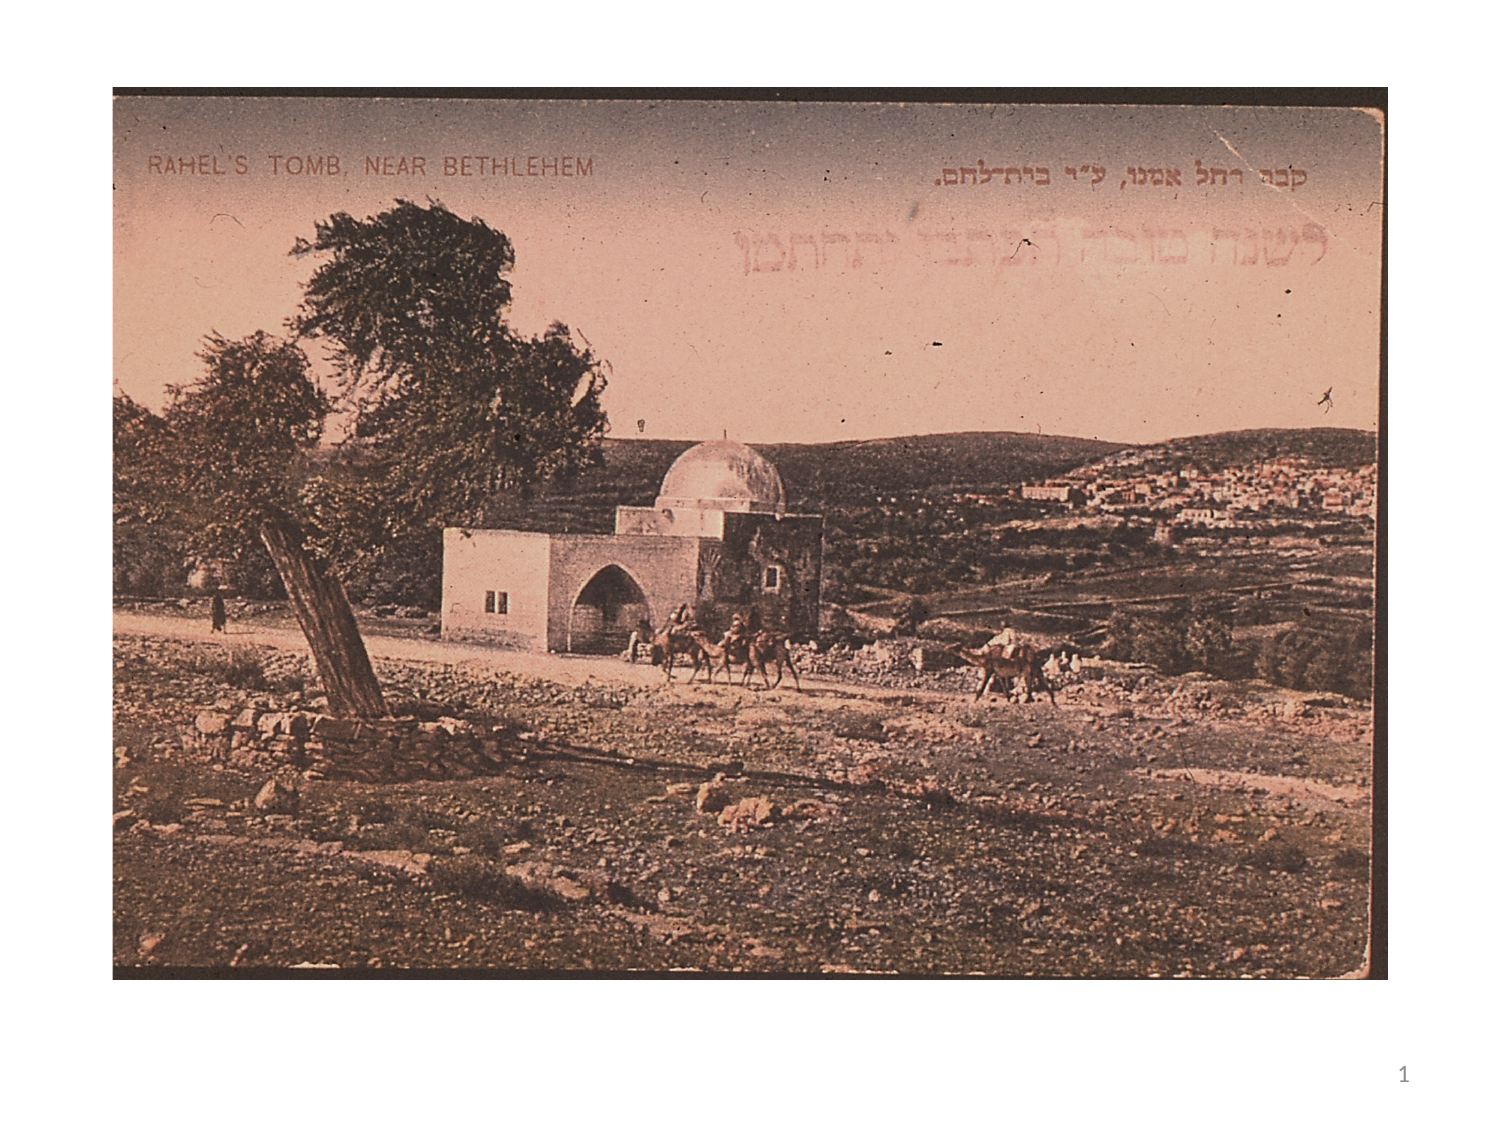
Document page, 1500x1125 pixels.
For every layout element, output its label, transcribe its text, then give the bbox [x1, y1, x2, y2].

slide_number 1 [1074, 1042, 1425, 1103]
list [112, 87, 1389, 980]
